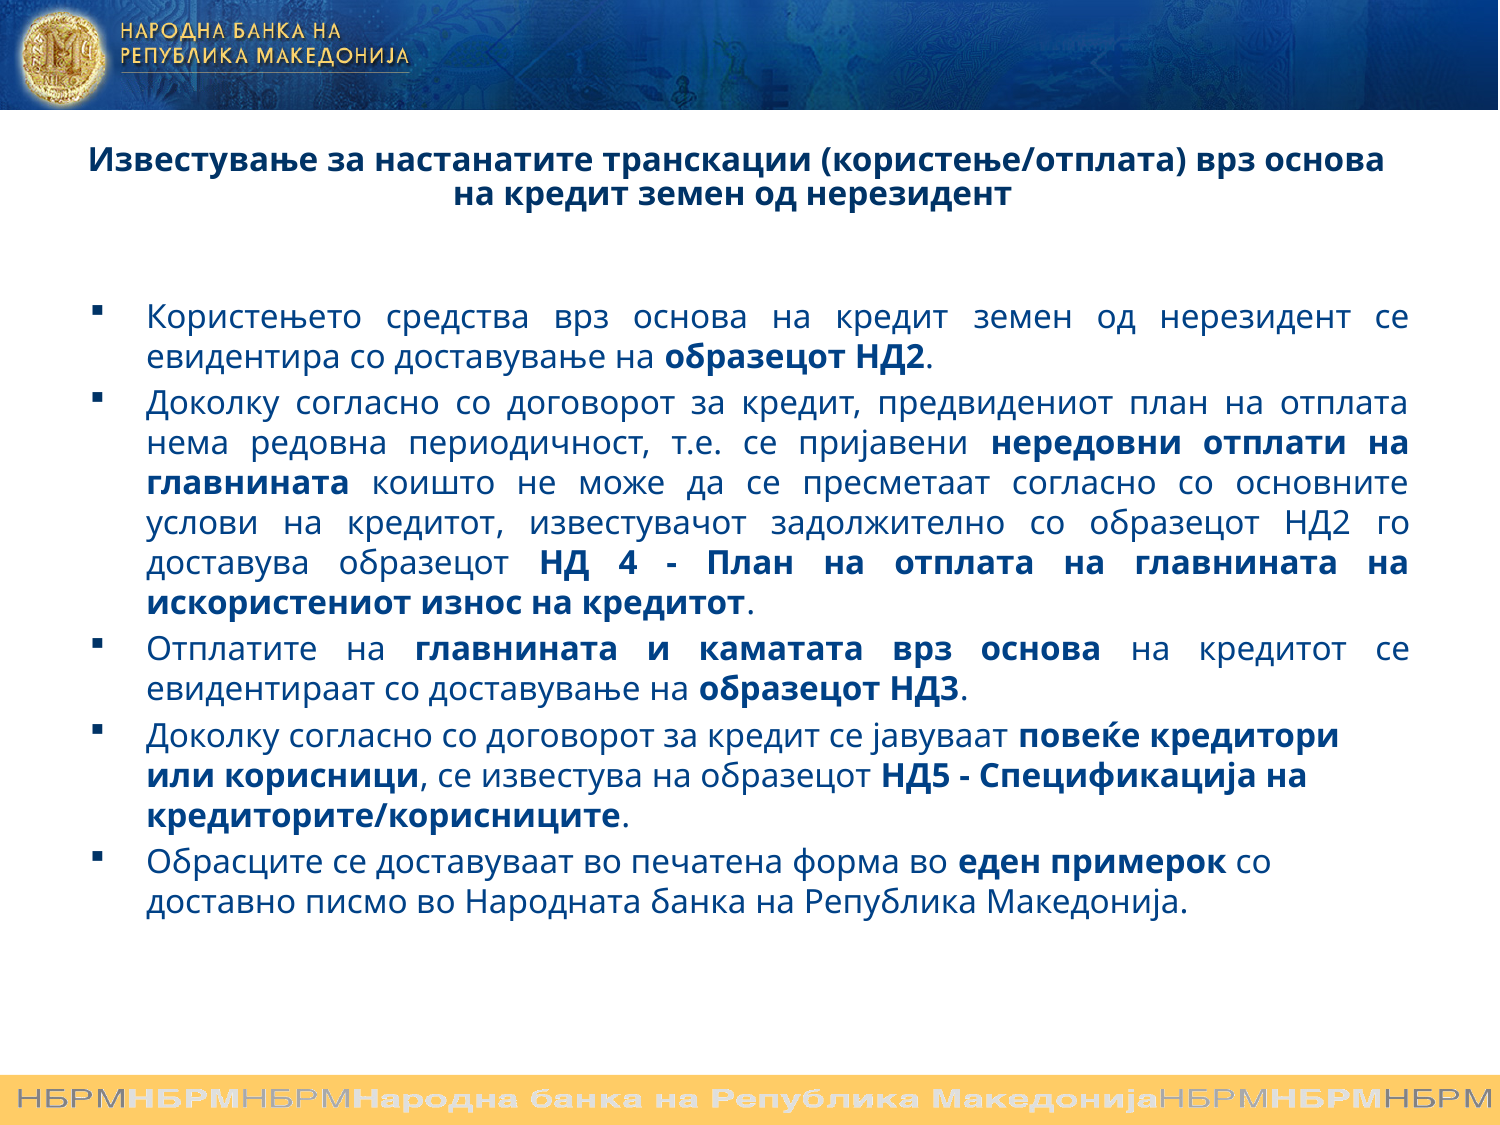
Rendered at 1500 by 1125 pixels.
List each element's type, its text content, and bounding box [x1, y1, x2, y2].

picture [15, 1089, 1491, 1113]
title Известување за настанатите транскации (користење/отплата) врз основа на кредит земен од нерезидент [62, 137, 1413, 250]
list Користењето средства врз основа на кредит земен од нерезидент се евидентира со доставување на образецот НД2. Доколку согласно со договорот за кредит, предвидениот план на отплата нема редовна периодичност, т.е. се пријавени нередовни отплати на главнината коишто не може да се пресметаат согласно со основните услови на кредитот, известувачот задолжително со образецот НД2 го доставува образецот НД 4 - План на отплата на главнината на искористениот износ на кредитот. Отплатите на главнината и каматата врз основа на кредитот се евидентираат со доставување на образецот НД3. Доколку согласно со договорот за кредит се јавуваат повеќе кредитори или корисници, се известува на образецот НД5 - Спецификација на кредиторите/корисниците. Обрасците се доставуваат во печатена форма во еден примерок со доставно писмо во Народната банка на Република Македонија. [75, 287, 1425, 1030]
